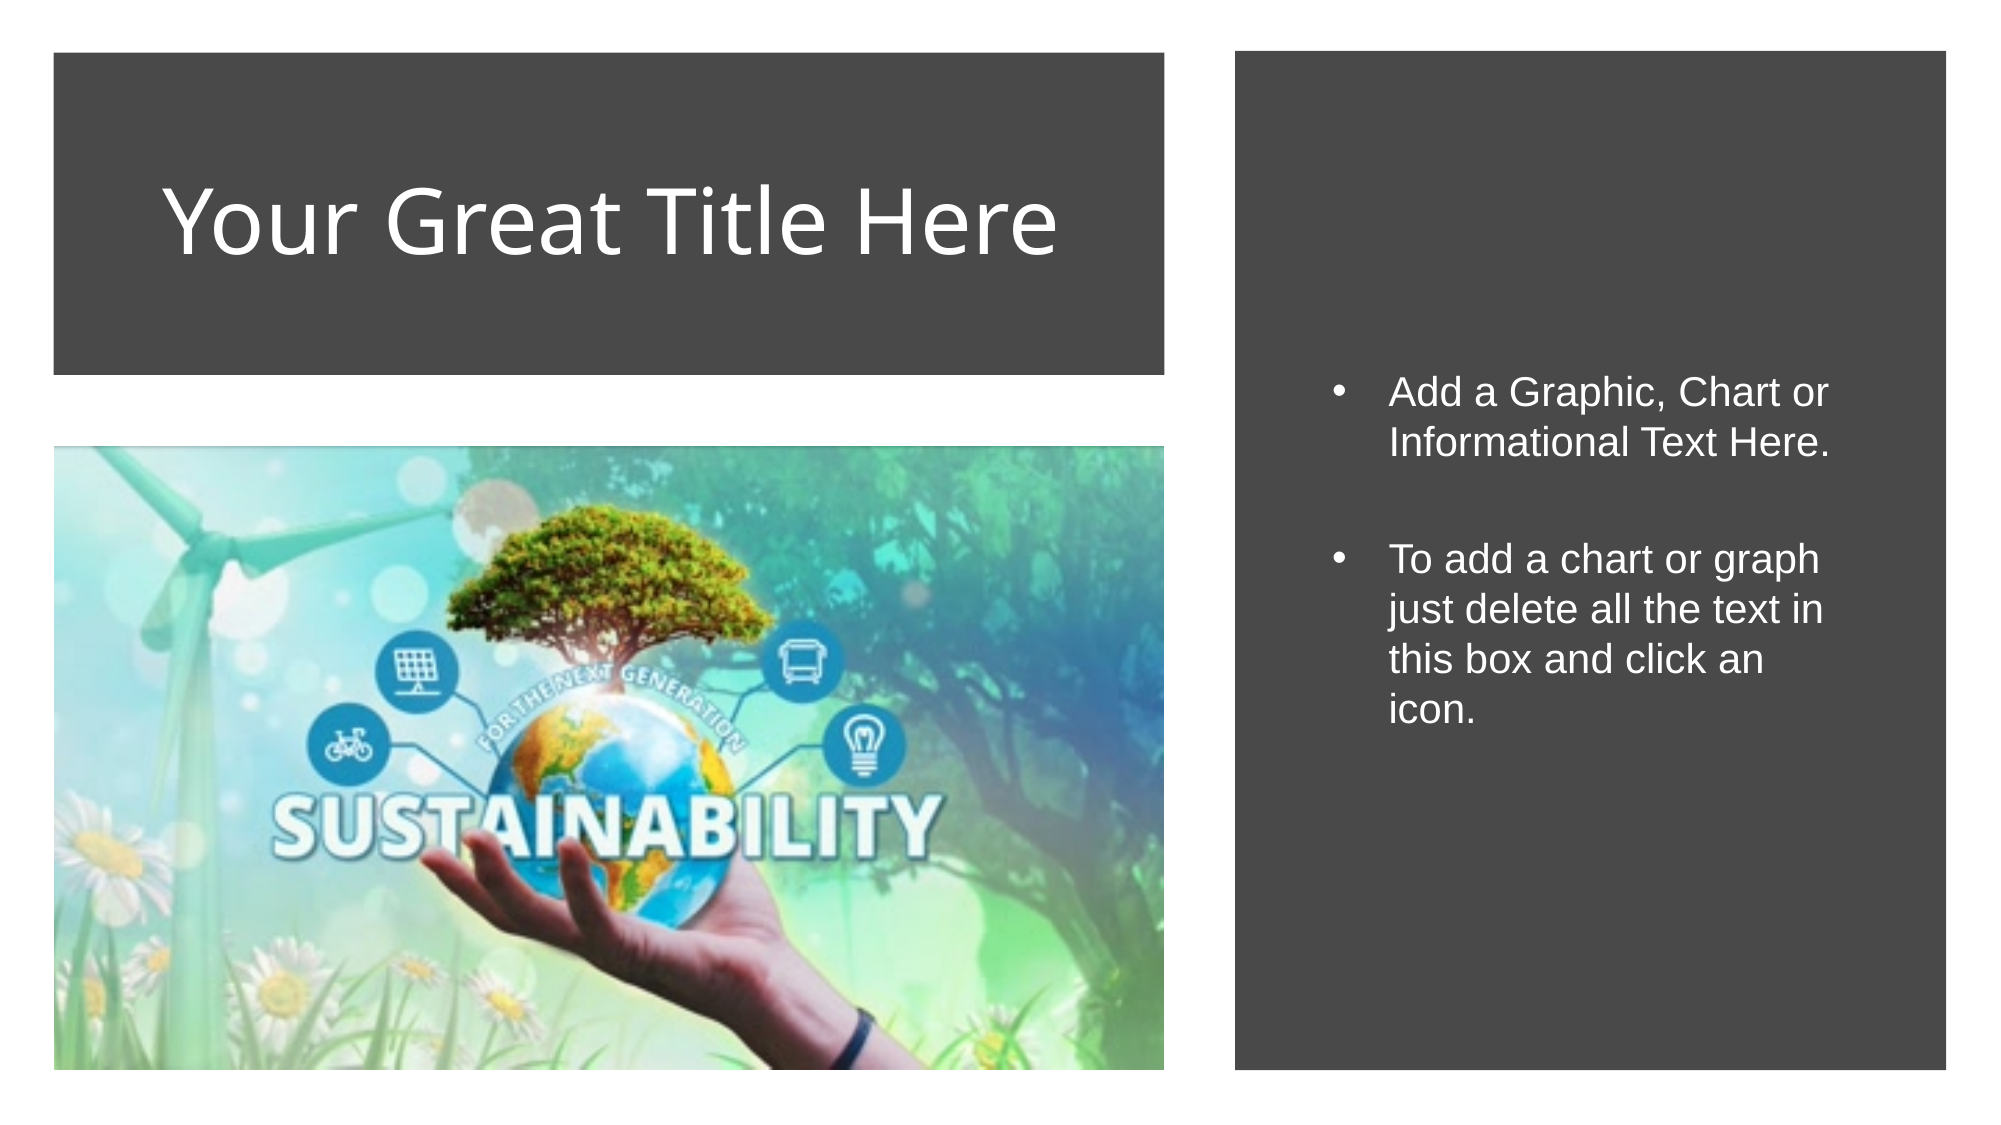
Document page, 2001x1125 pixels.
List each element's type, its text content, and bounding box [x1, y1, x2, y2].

list Add a Graphic, Chart or Informational Text Here. To add a chart or graph just delete all the text in this box and click an icon. [1317, 150, 1879, 947]
text_box [52, 51, 1166, 377]
title Your Great Title Here [85, 84, 1138, 352]
text_box [1233, 49, 1948, 1072]
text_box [53, 445, 1165, 1071]
